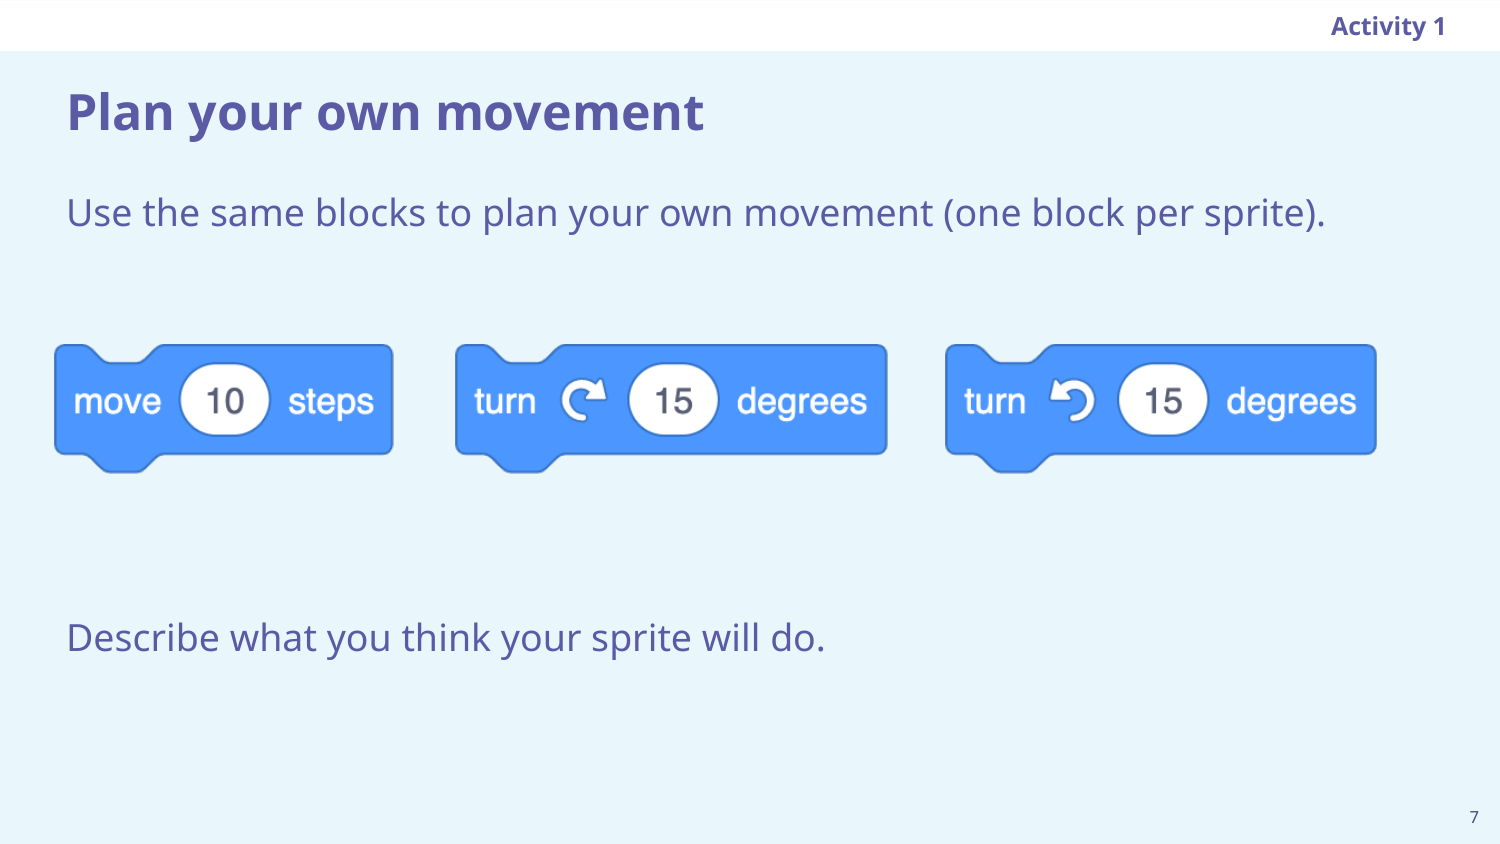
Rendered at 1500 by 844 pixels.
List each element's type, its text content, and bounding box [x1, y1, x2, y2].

slide_number 7 [1448, 792, 1500, 844]
picture [452, 343, 895, 487]
picture [50, 343, 407, 487]
picture [942, 343, 1384, 487]
subtitle Activity 1 [862, 0, 1448, 52]
list Use the same blocks to plan your own movement (one block per sprite). Describe what you think your sprite will do. [51, 169, 1449, 793]
title Plan your own movement [51, 52, 1449, 169]
